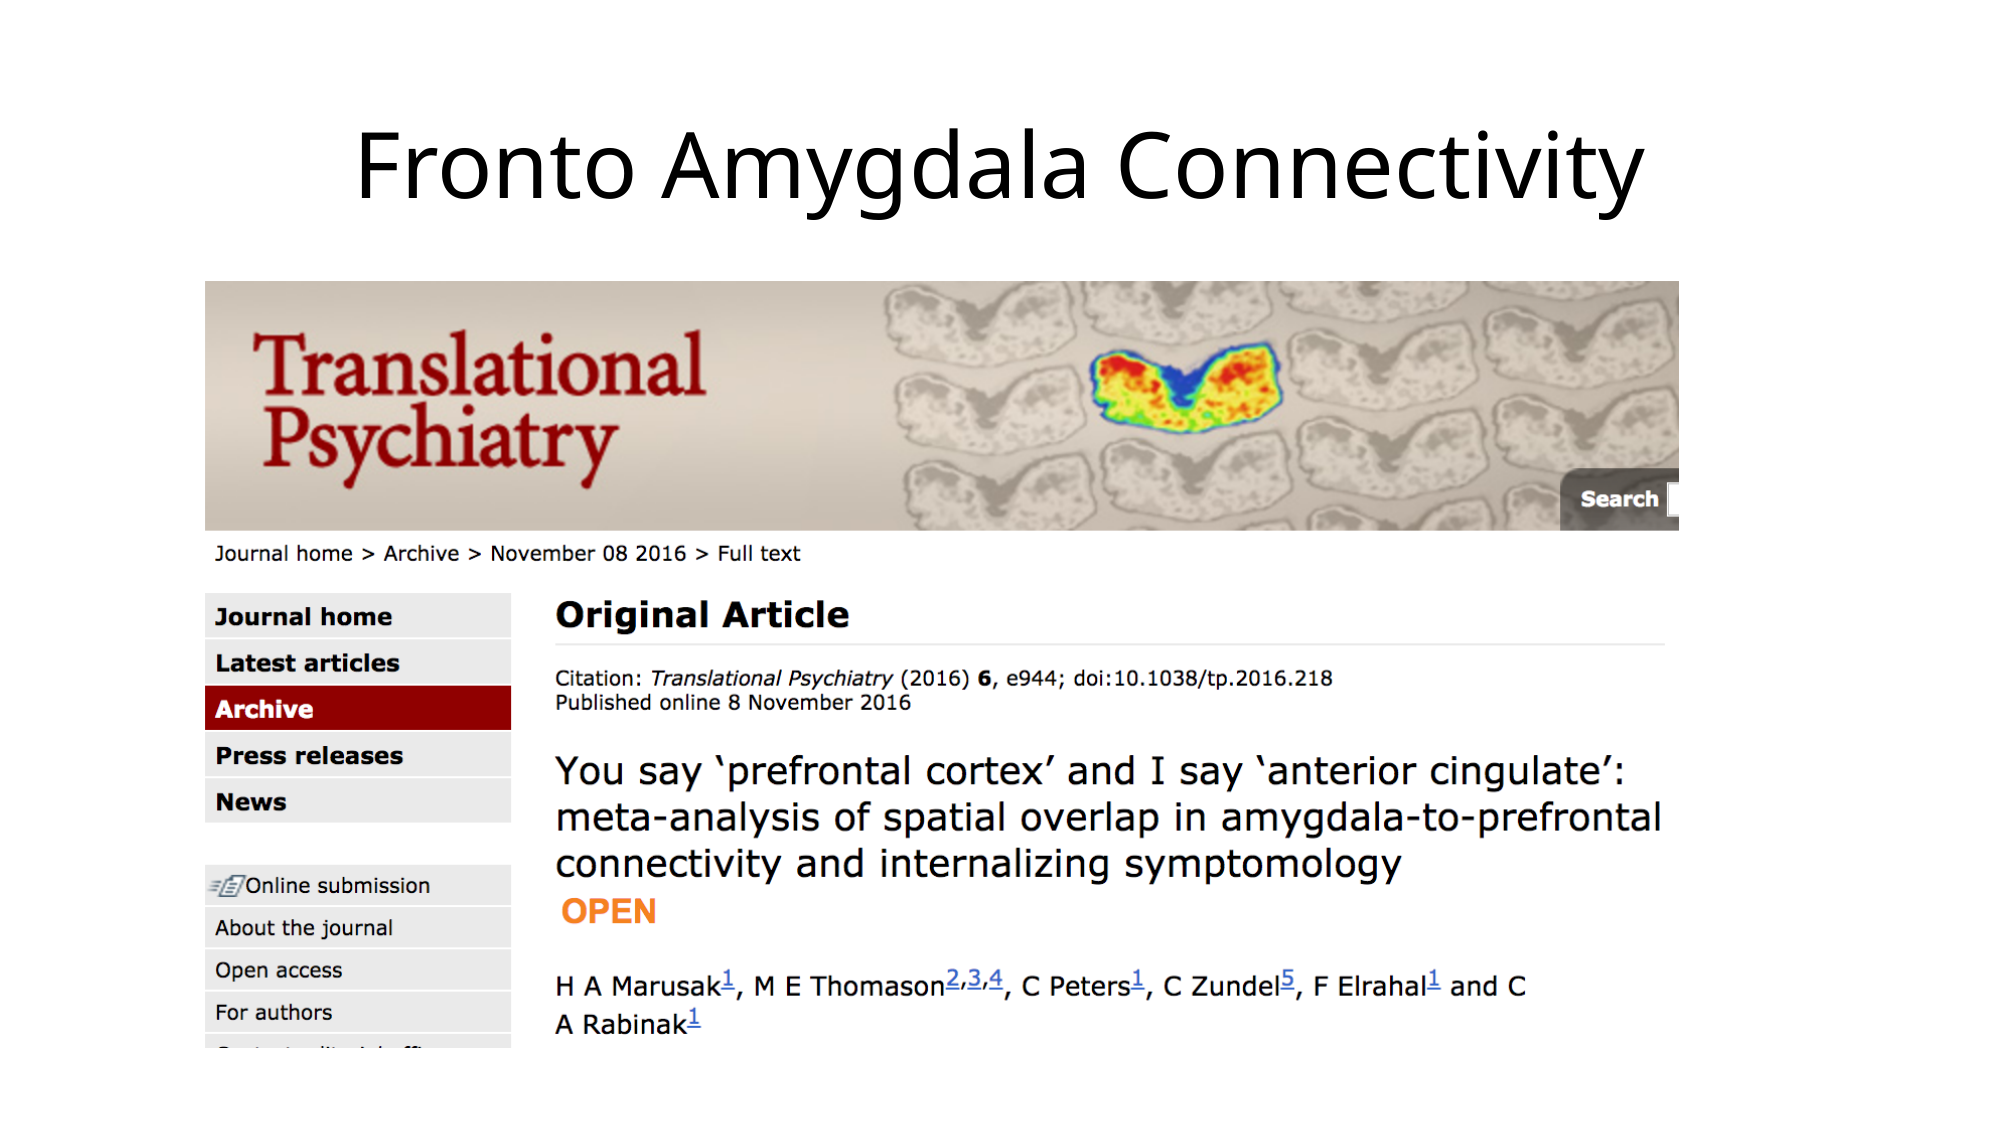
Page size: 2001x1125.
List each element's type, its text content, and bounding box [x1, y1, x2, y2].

title Fronto Amygdala Connectivity [137, 59, 1863, 278]
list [195, 277, 1679, 1048]
